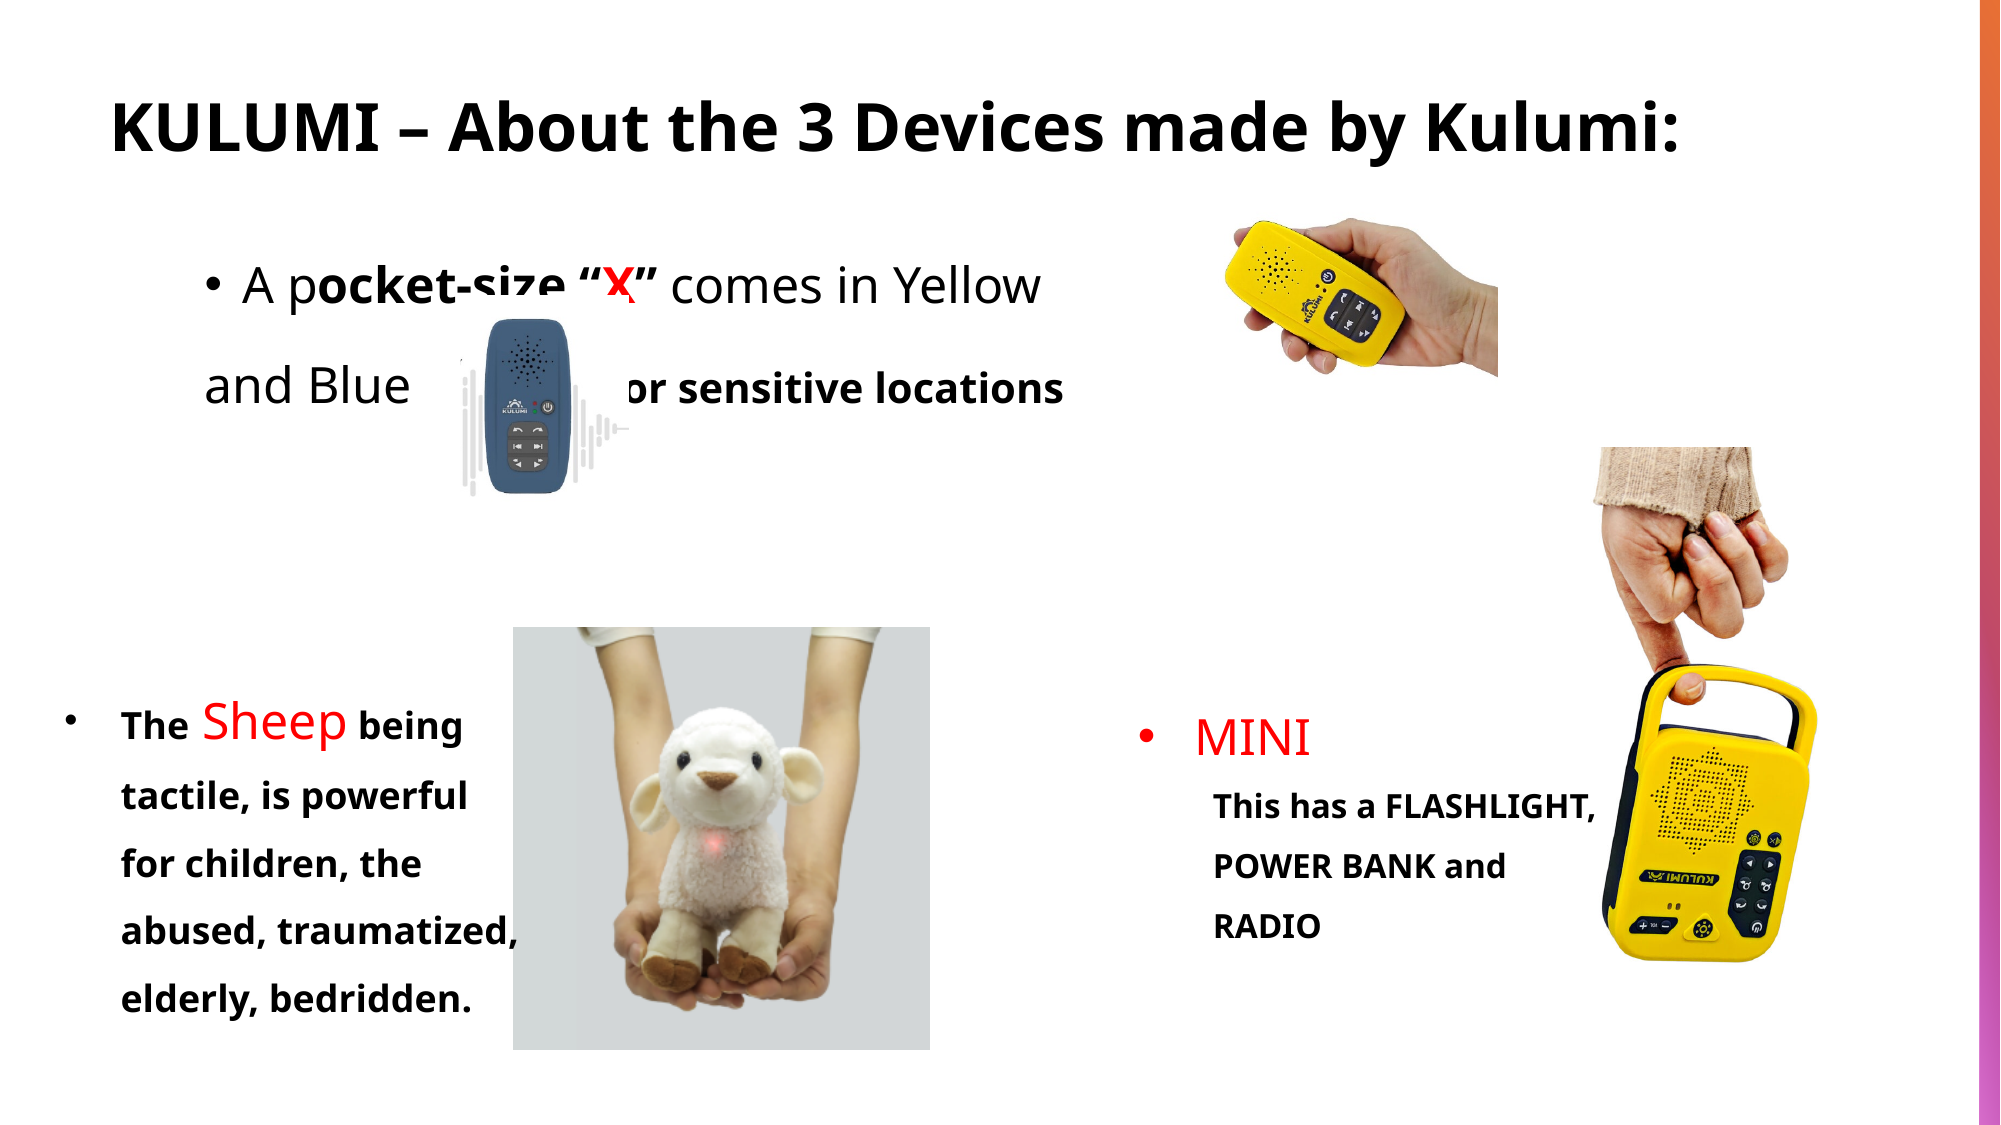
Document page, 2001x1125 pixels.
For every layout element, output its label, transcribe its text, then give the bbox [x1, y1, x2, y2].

picture [512, 627, 931, 1050]
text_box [1979, 0, 2000, 1125]
text_box MINI This has a FLASHLIGHT, POWER BANK and RADIO [1048, 668, 1516, 998]
picture [1516, 447, 1893, 1001]
text_box The Sheep being tactile, is powerful for children, the abused, traumatized, elderly, bedridden. [0, 652, 512, 1028]
picture [1202, 201, 1499, 400]
title KULUMI – About the 3 Devices made by Kulumi: [94, 0, 1979, 254]
picture [460, 295, 630, 504]
list A pocket-size “X” comes in Yellow and Blue – for sensitive locations [114, 216, 1886, 1098]
